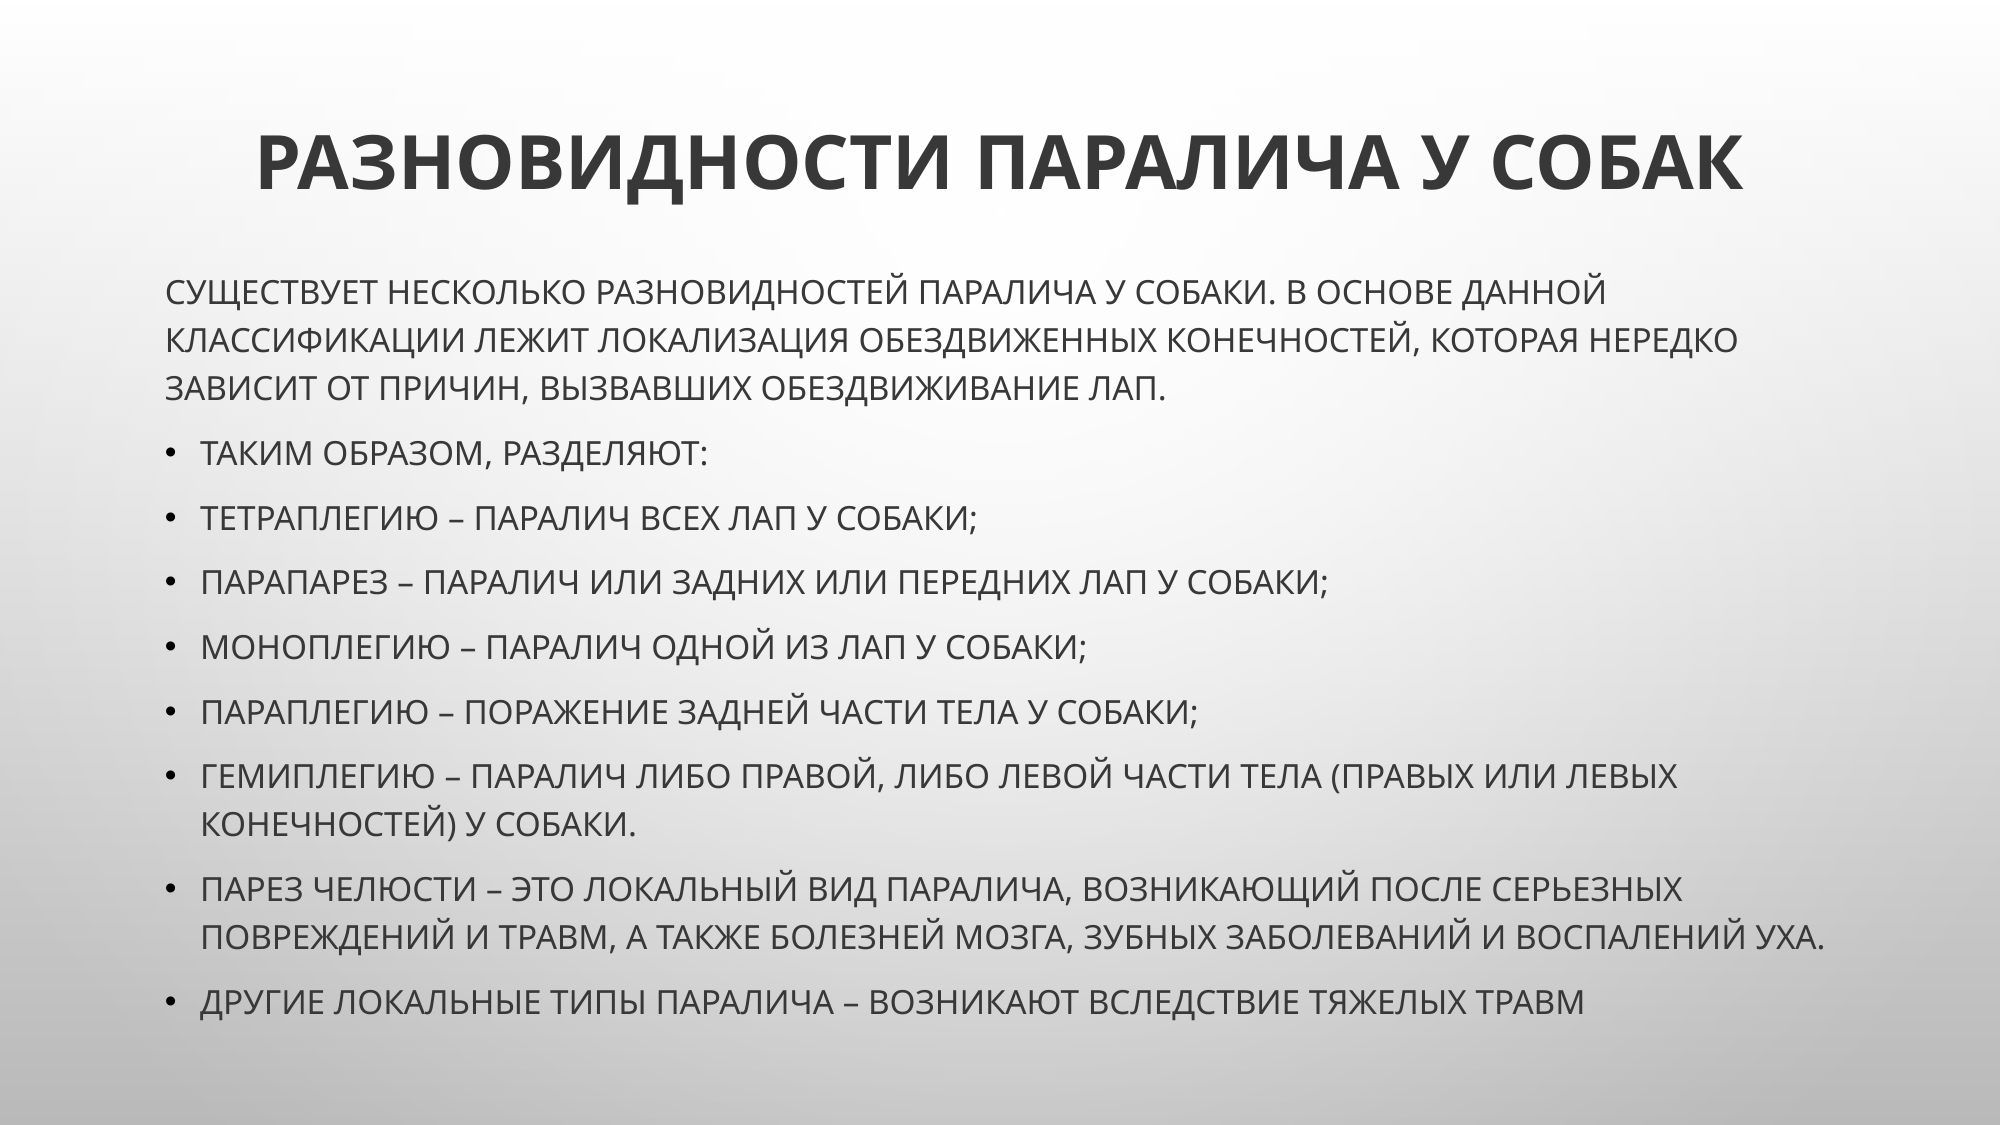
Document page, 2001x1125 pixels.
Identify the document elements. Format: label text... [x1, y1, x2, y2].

title Разновидности паралича у собак [149, 101, 1851, 230]
list Существует несколько разновидностей паралича у собаки. В основе данной классификации лежит локализация обездвиженных конечностей, которая нередко зависит от причин, вызвавших обездвиживание лап. Таким образом, разделяют: Тетраплегию – паралич всех лап у собаки; Парапарез – паралич или задних или передних лап у собаки; Моноплегию – паралич одной из лап у собаки; Параплегию – поражение задней части тела у собаки; Гемиплегию – паралич либо правой, либо левой части тела (правых или левых конечностей) у собаки. Парез челюсти – это локальный вид паралича, возникающий после серьезных повреждений и травм, а также болезней мозга, зубных заболеваний и воспалений уха. Другие локальные типы паралича – возникают вследствие тяжелых травм [149, 255, 1851, 1080]
picture [0, 0, 2000, 1125]
